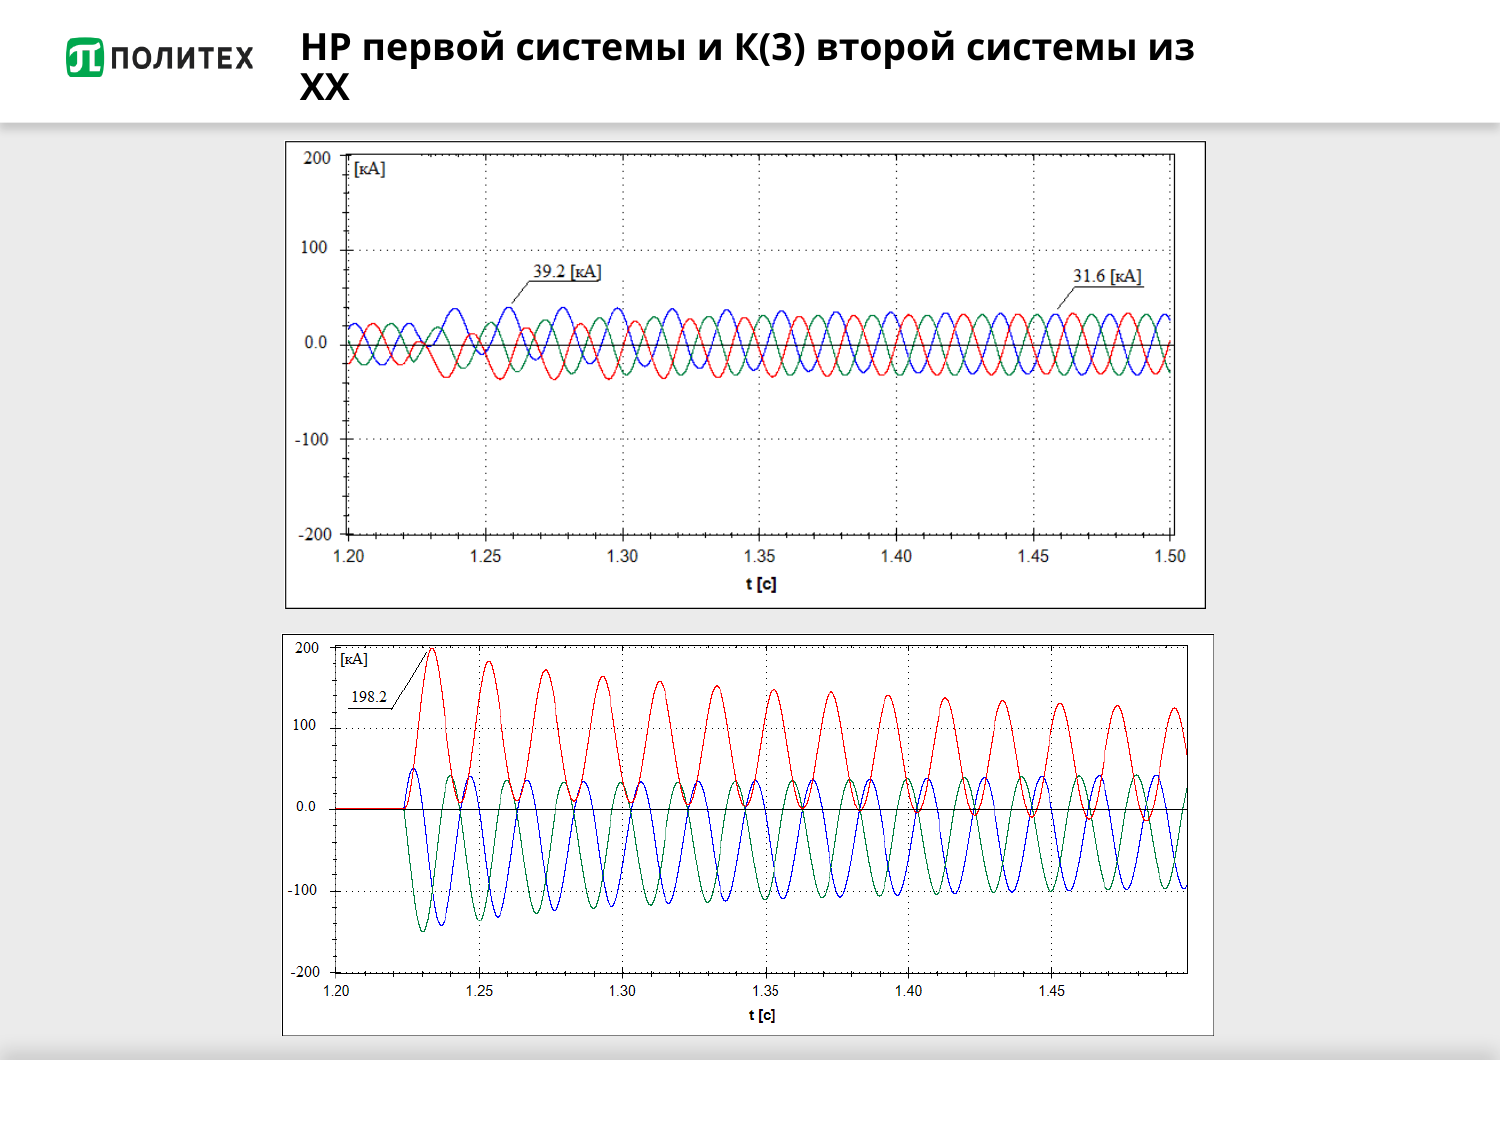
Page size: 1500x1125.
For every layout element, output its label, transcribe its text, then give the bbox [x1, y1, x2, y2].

picture [284, 140, 1206, 609]
title НР первой системы и К(3) второй системы из ХХ [257, 20, 1239, 116]
picture [281, 633, 1214, 1036]
